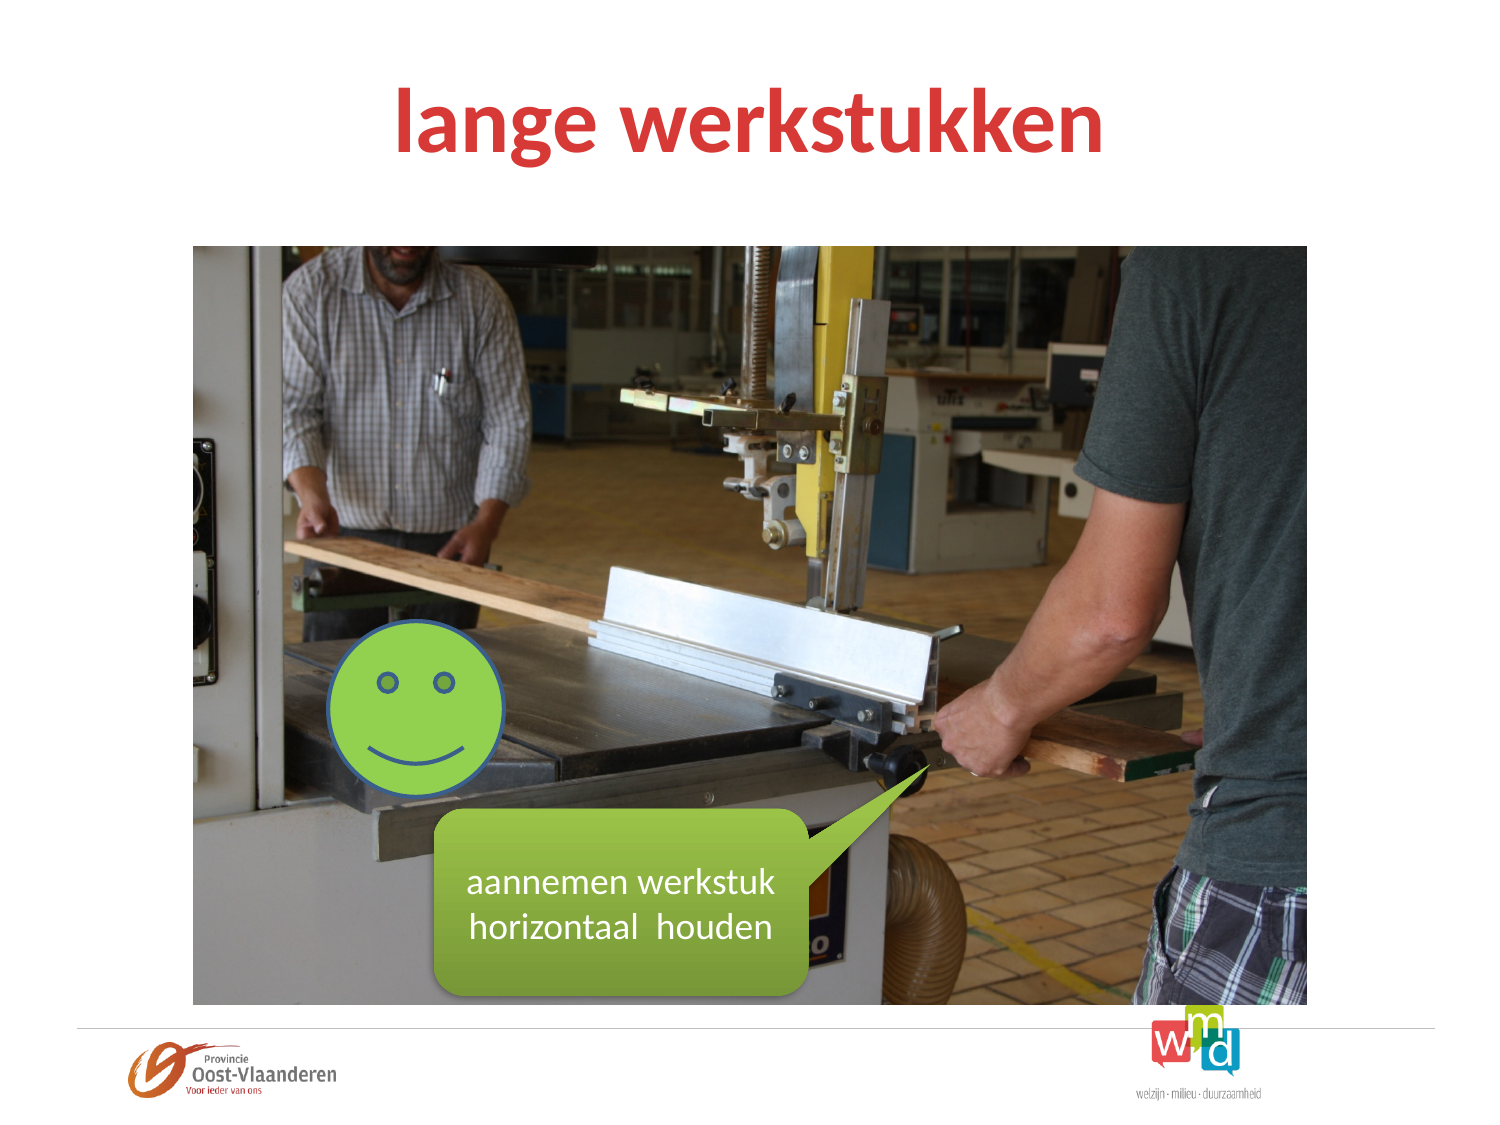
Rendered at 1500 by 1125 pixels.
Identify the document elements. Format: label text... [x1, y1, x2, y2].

picture [1136, 1006, 1261, 1101]
picture [128, 1042, 336, 1098]
title lange werkstukken [75, 45, 1425, 188]
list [192, 245, 1307, 1006]
